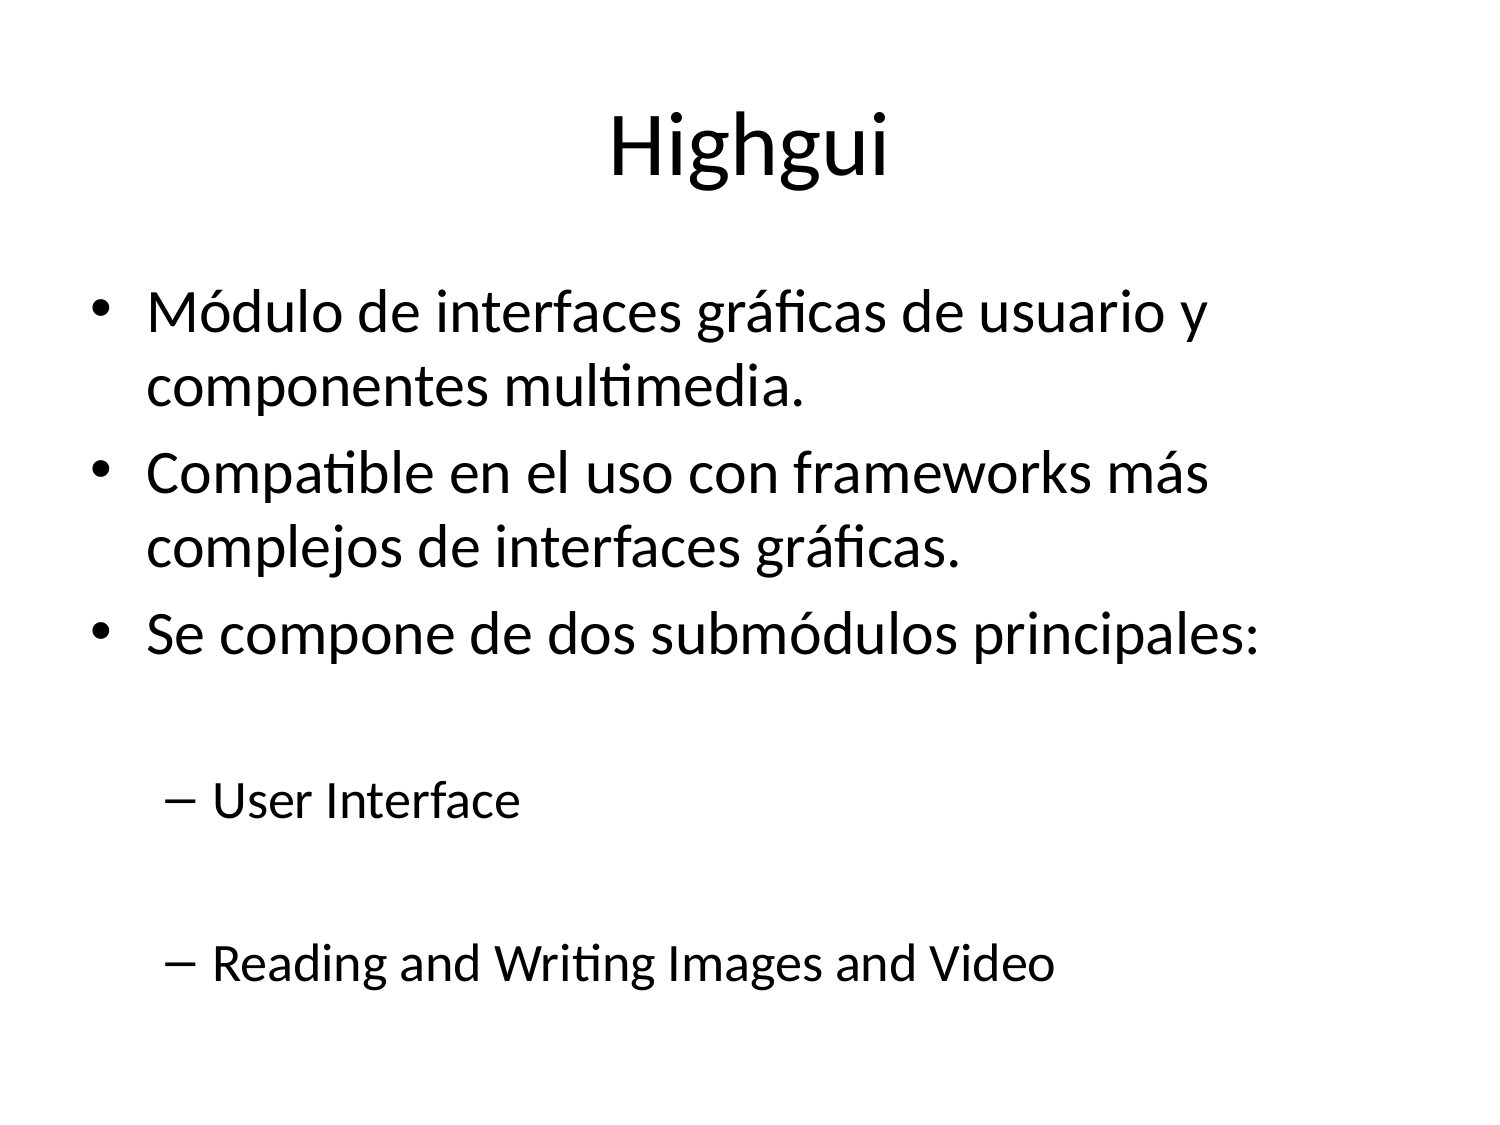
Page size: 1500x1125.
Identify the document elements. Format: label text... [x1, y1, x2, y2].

list Módulo de interfaces gráficas de usuario y componentes multimedia. Compatible en el uso con frameworks más complejos de interfaces gráficas. Se compone de dos submódulos principales: User Interface Reading and Writing Images and Video [75, 262, 1425, 1005]
title Highgui [75, 45, 1425, 233]
